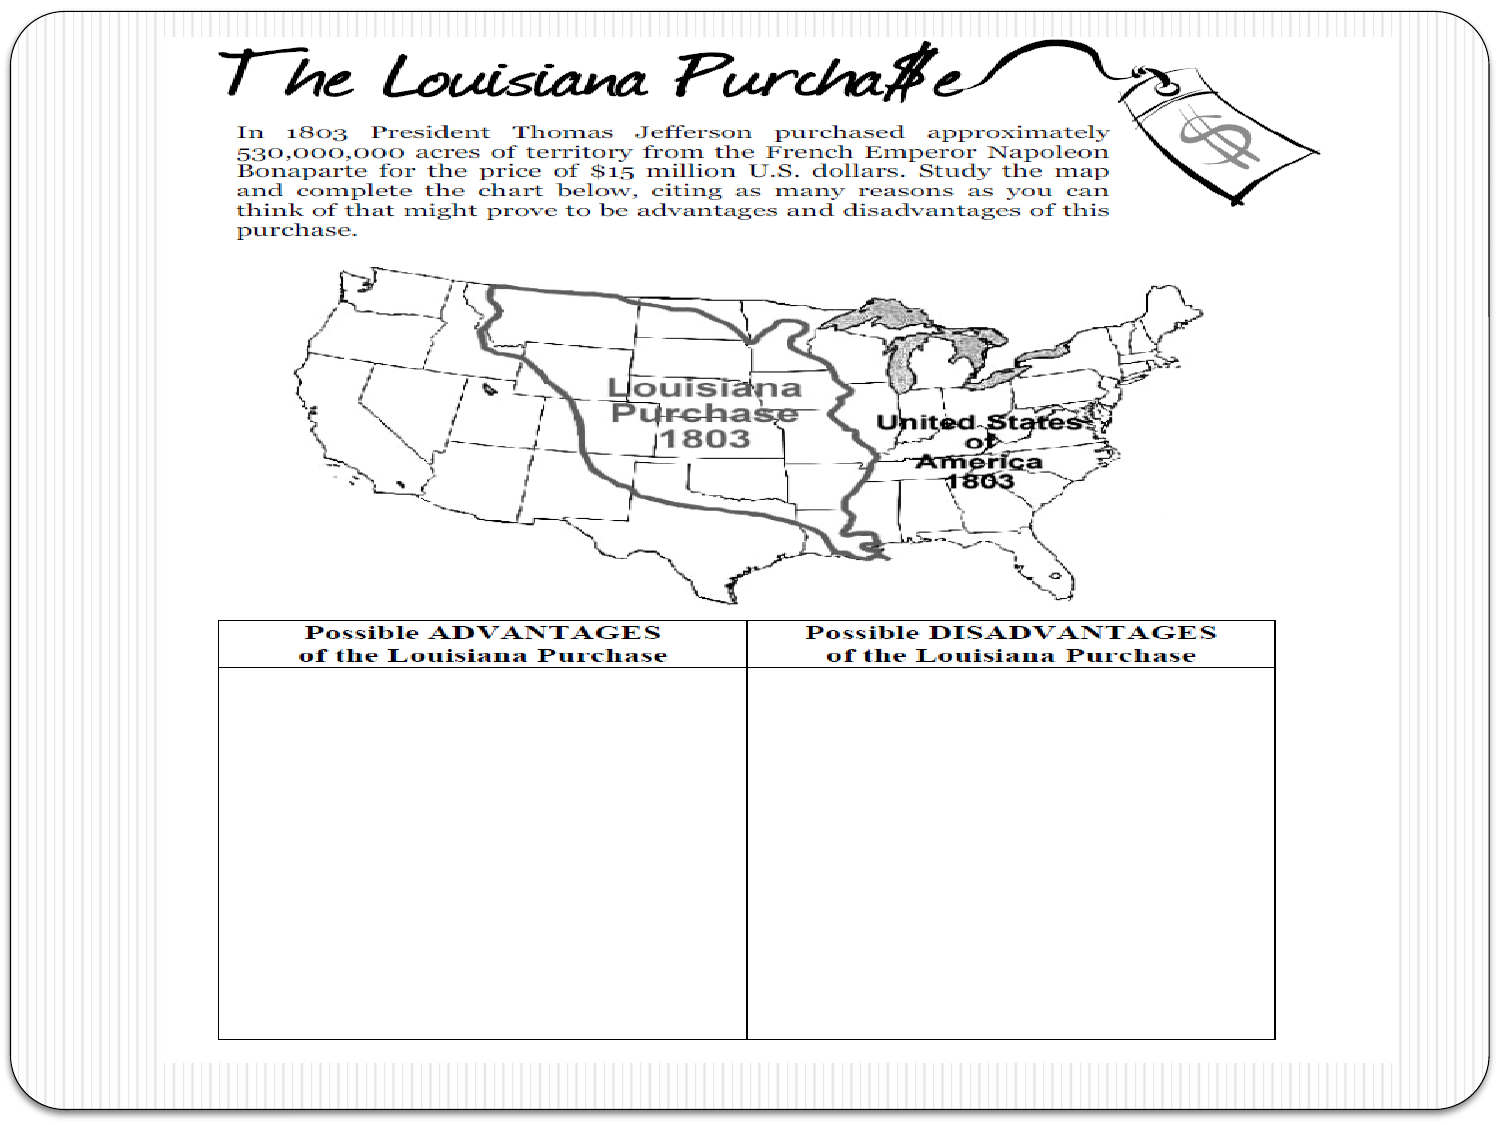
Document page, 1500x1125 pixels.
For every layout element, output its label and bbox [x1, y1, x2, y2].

picture [162, 37, 1399, 1063]
